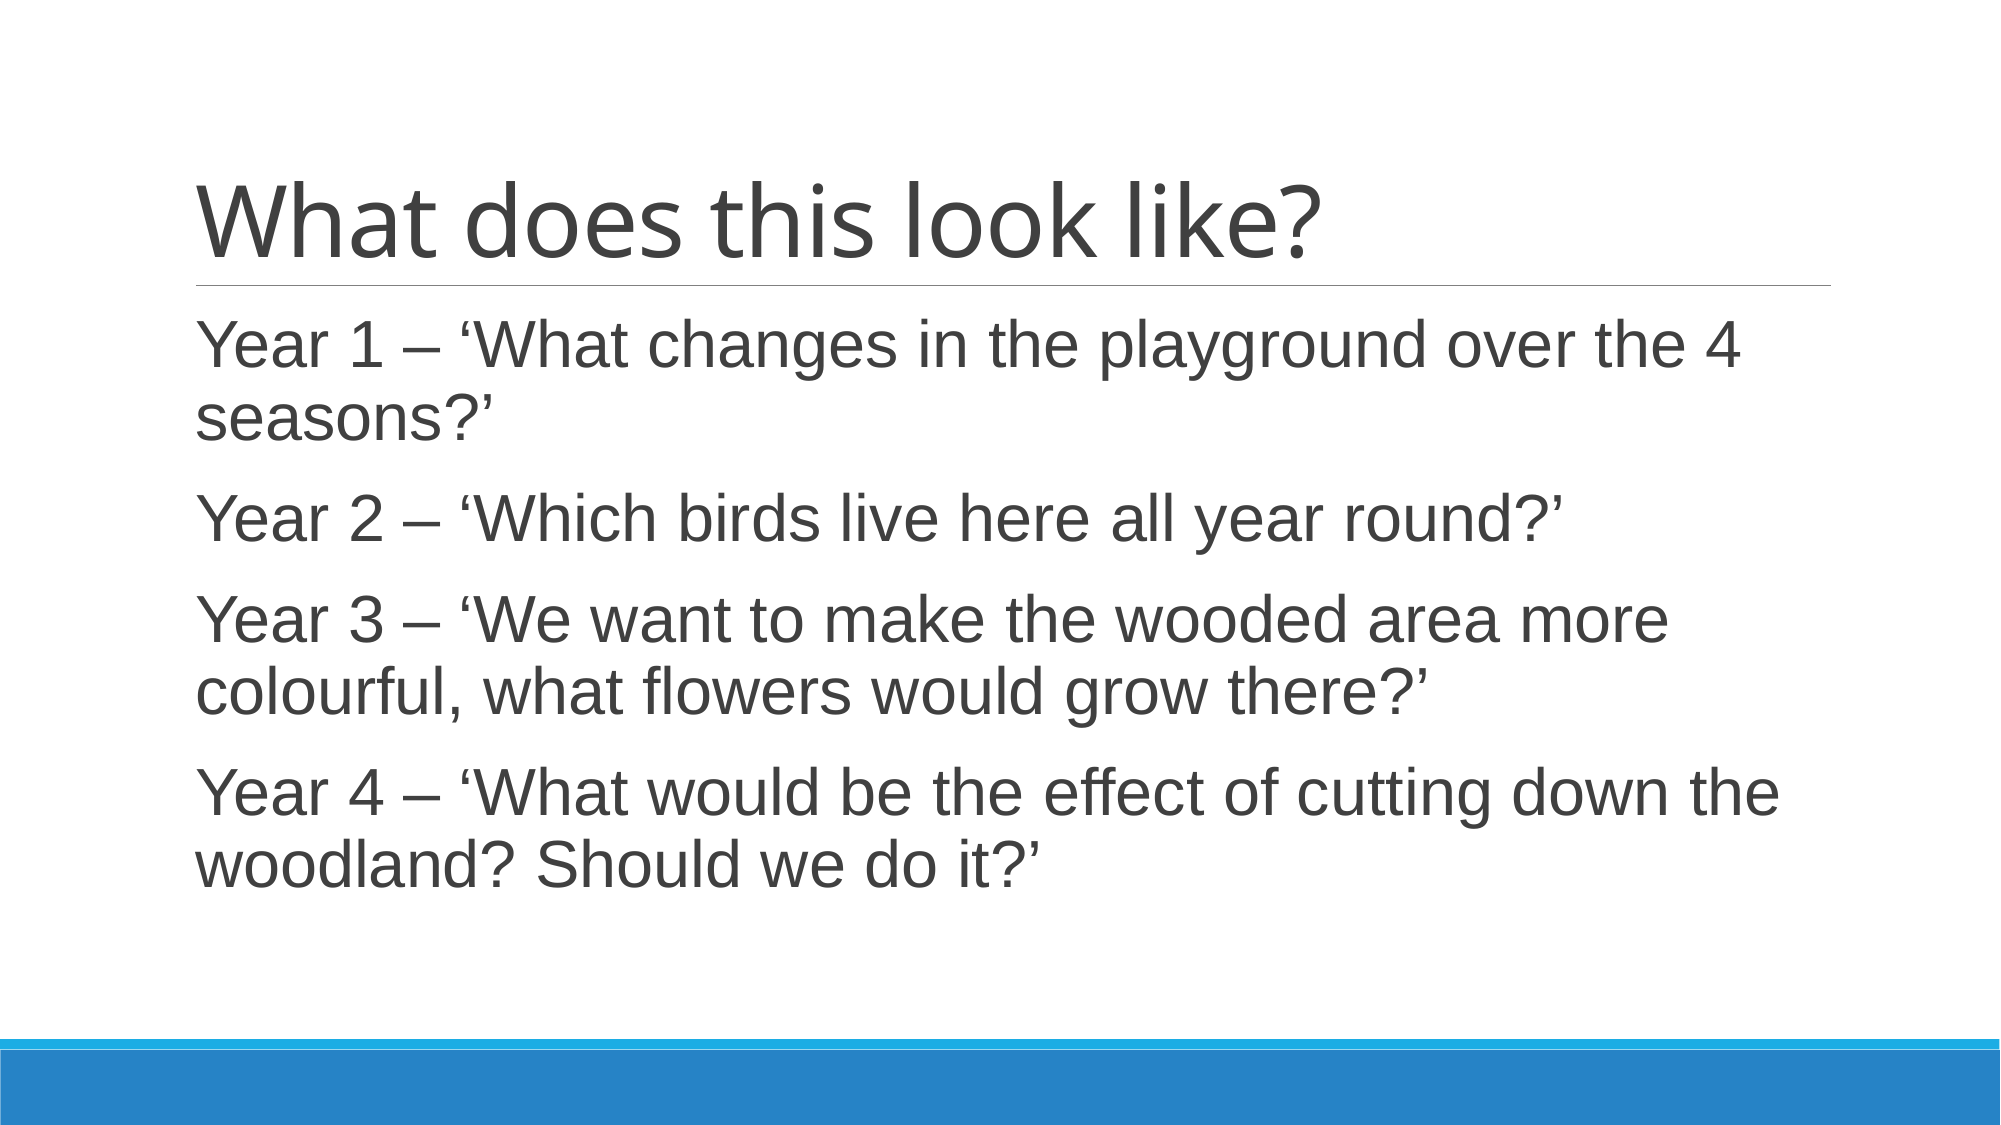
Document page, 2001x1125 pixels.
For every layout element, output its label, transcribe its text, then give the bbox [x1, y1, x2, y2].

title What does this look like? [180, 47, 1830, 285]
list Year 1 – ‘What changes in the playground over the 4 seasons?’ Year 2 – ‘Which birds live here all year round?’ Year 3 – ‘We want to make the wooded area more colourful, what flowers would grow there?’ Year 4 – ‘What would be the effect of cutting down the woodland? Should we do it?’ [180, 302, 1830, 963]
